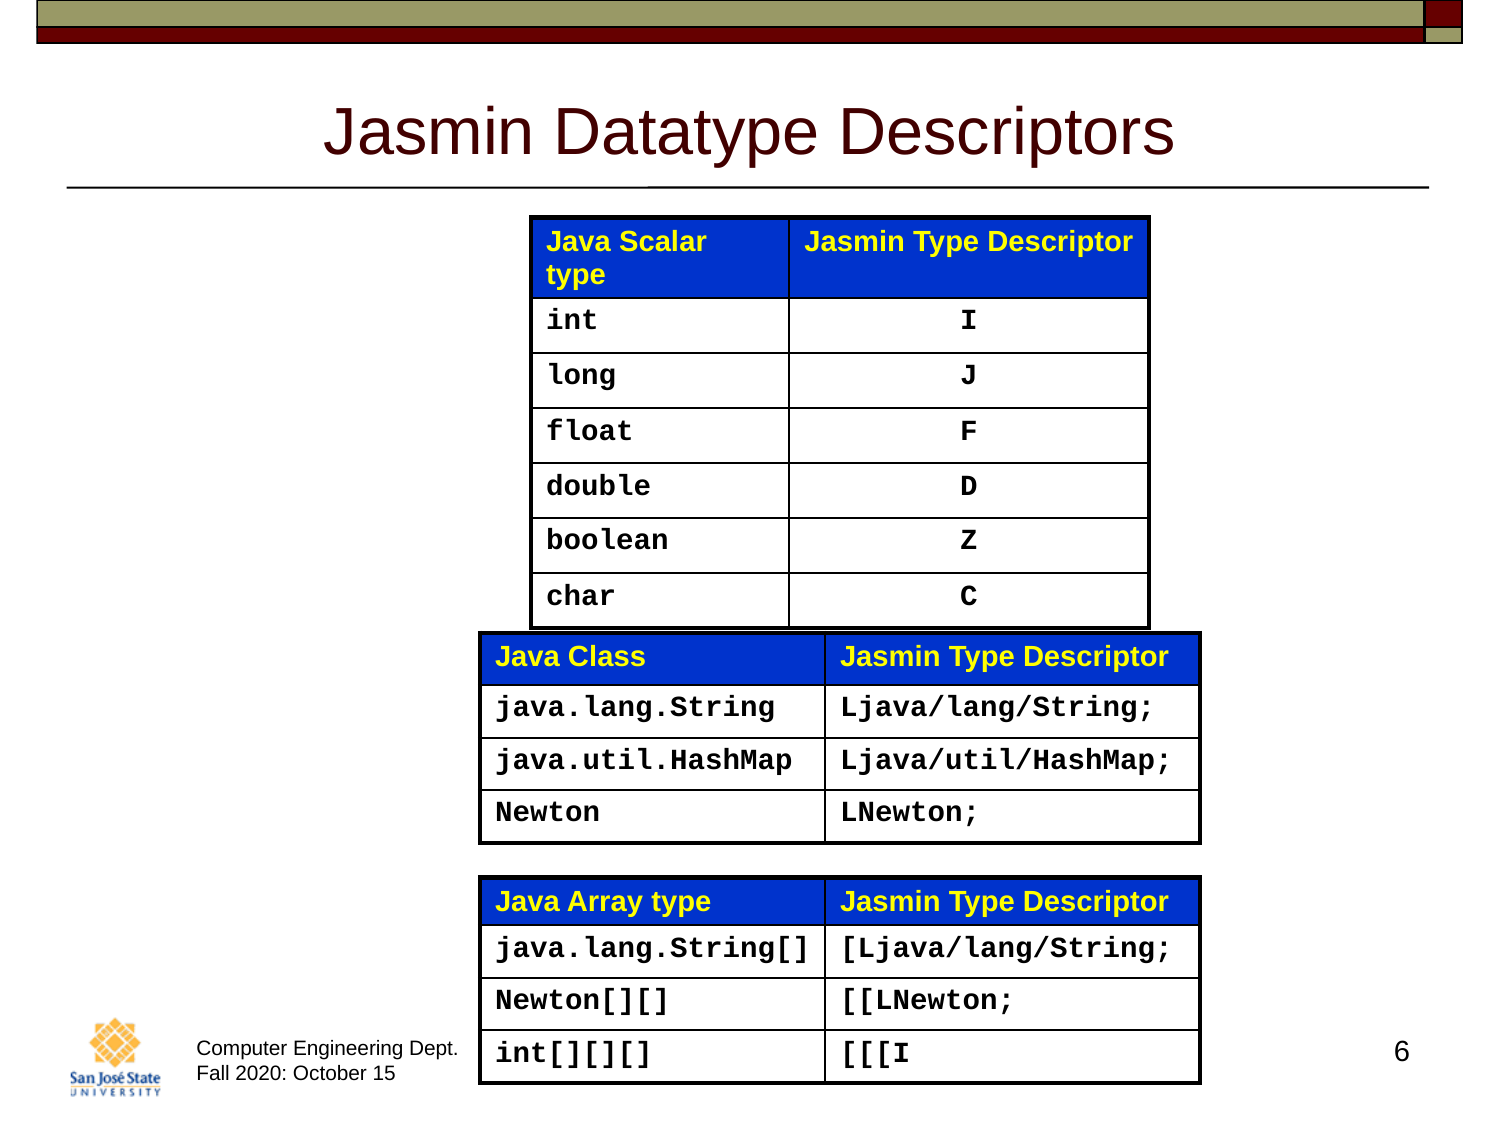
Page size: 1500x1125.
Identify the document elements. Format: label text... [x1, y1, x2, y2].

table_cell Ljava/lang/String; [826, 686, 1198, 737]
table_header Java Array type [482, 880, 824, 924]
table_header Jasmin Type Descriptor [826, 635, 1198, 684]
table_cell java.lang.String[] [482, 926, 824, 977]
table_cell I [790, 299, 1147, 352]
table_cell java.lang.String [482, 686, 824, 737]
table_cell F [790, 409, 1147, 462]
table_cell int [533, 299, 788, 352]
table_cell Newton [482, 791, 824, 841]
table_cell J [790, 354, 1147, 407]
table_cell D [790, 464, 1147, 517]
table_cell int[][][] [482, 1031, 824, 1081]
table_cell [[[I [826, 1031, 1198, 1081]
table_cell Z [790, 519, 1147, 572]
table_cell C [790, 574, 1147, 626]
table_cell char [533, 574, 788, 626]
table_cell long [533, 354, 788, 407]
table_cell boolean [533, 519, 788, 572]
table_header Java Class [482, 635, 824, 684]
table_cell Newton[][] [482, 979, 824, 1029]
table_cell java.util.HashMap [482, 739, 824, 789]
table_cell Ljava/util/HashMap; [826, 739, 1198, 789]
title Jasmin Datatype Descriptors [75, 67, 1425, 175]
table_header Jasmin Type Descriptor [826, 880, 1198, 924]
table_cell [[LNewton; [826, 979, 1198, 1029]
slide_number 6 [1112, 1025, 1425, 1100]
table_cell LNewton; [826, 791, 1198, 841]
table_cell double [533, 464, 788, 517]
picture [60, 1012, 166, 1112]
table_header Jasmin Type Descriptor [790, 220, 1147, 297]
table_cell float [533, 409, 788, 462]
table_header Java Scalar type [533, 220, 788, 297]
table_cell [Ljava/lang/String; [826, 926, 1198, 977]
